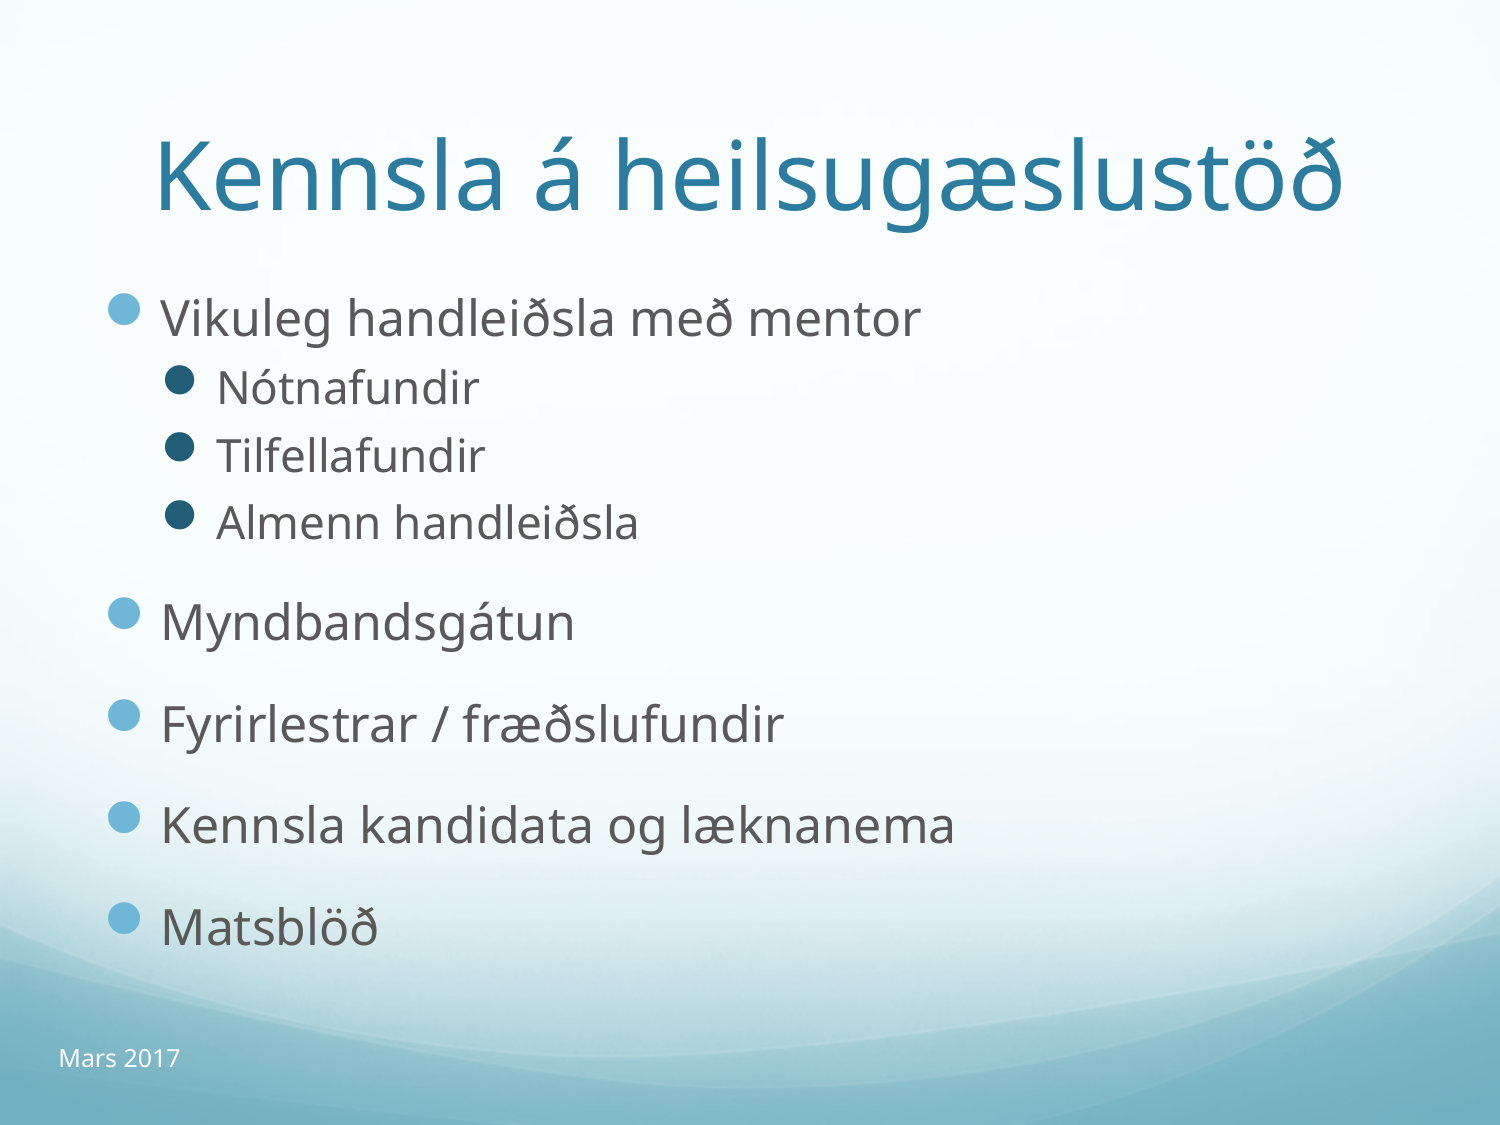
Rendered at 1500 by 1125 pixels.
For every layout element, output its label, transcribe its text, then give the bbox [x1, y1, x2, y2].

list Vikuleg handleiðsla með mentor Nótnafundir Tilfellafundir Almenn handleiðsla Myndbandsgátun Fyrirlestrar / fræðslufundir Kennsla kandidata og læknanema Matsblöð [88, 278, 1408, 1040]
footer Mars 2017 [43, 1029, 838, 1090]
title Kennsla á heilsugæslustöð [90, 17, 1410, 237]
